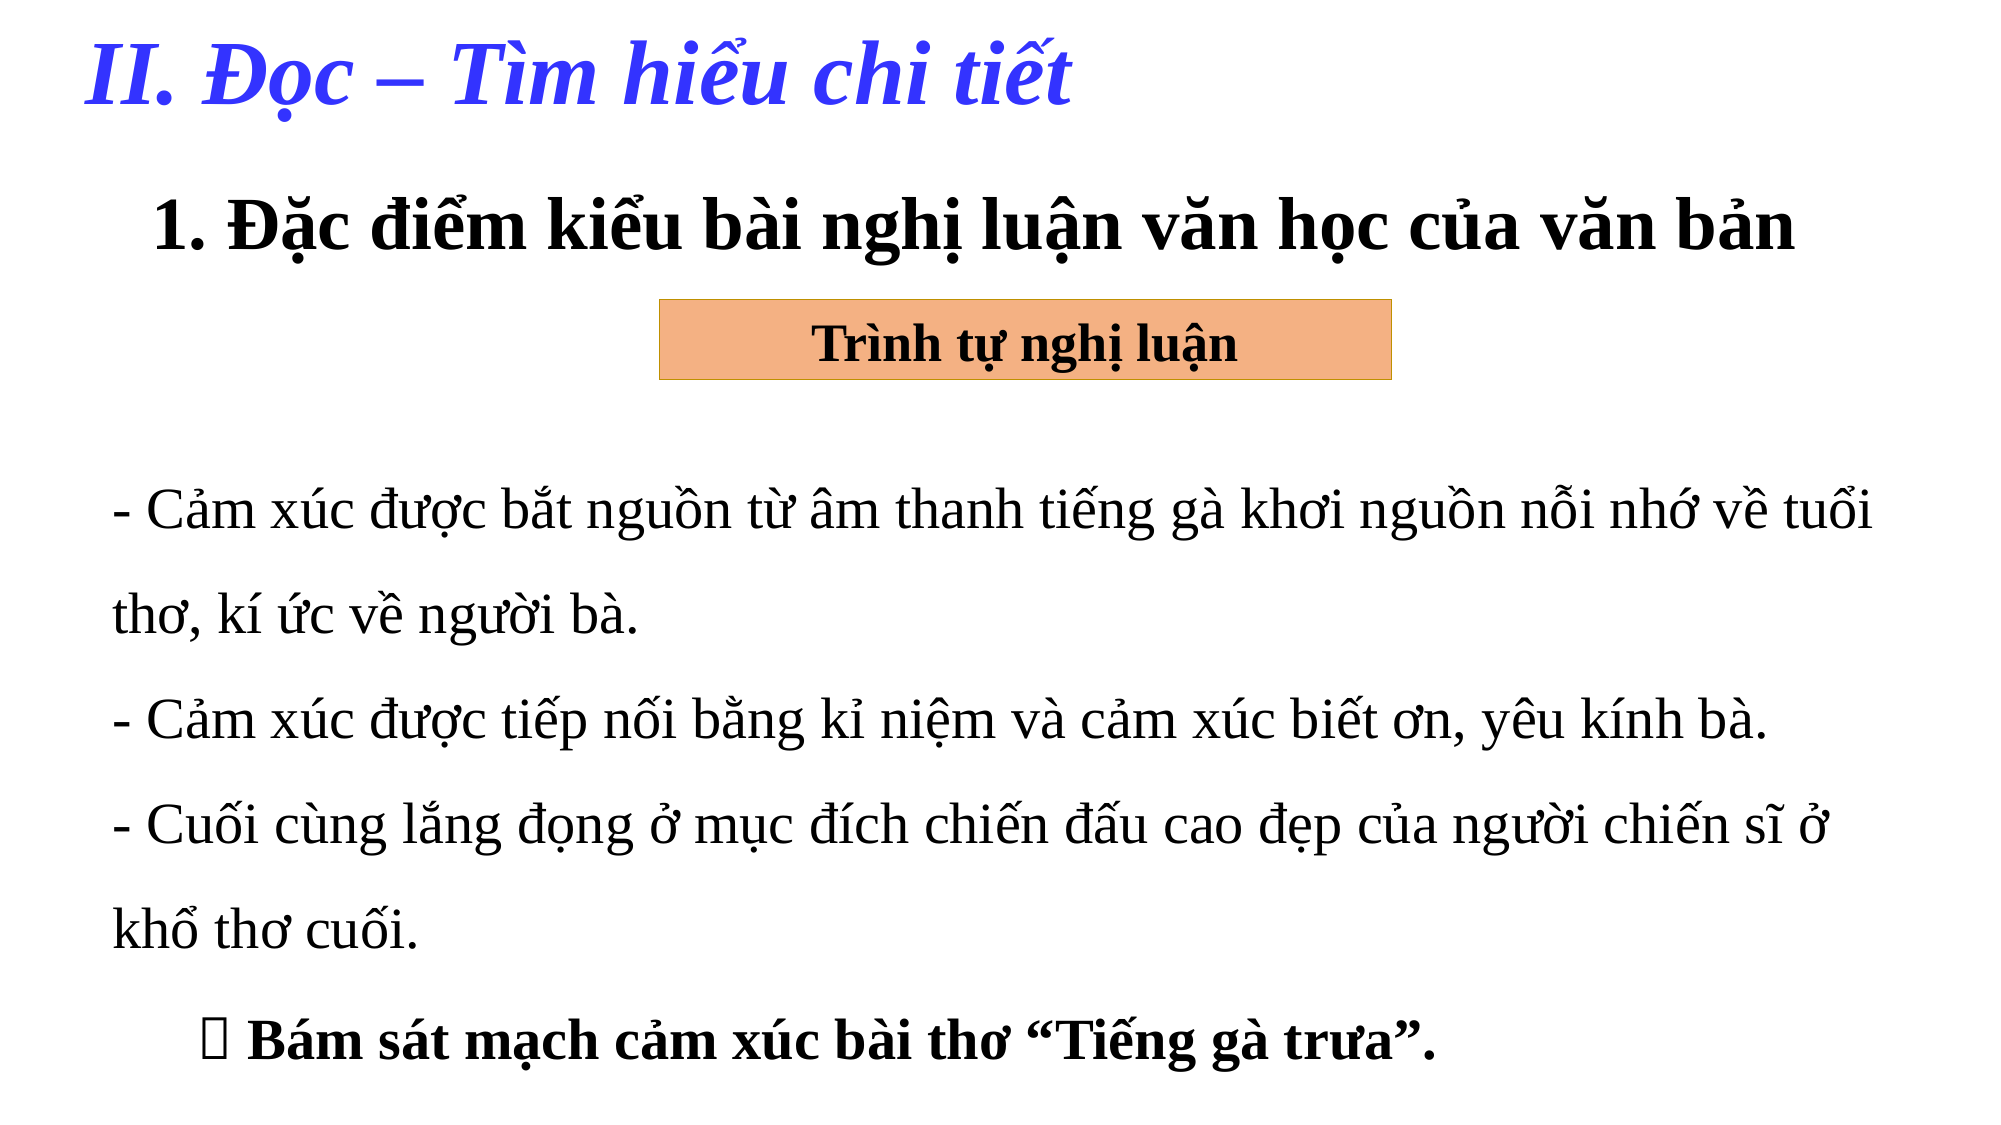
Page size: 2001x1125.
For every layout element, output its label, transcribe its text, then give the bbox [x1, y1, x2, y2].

text_box  Bám sát mạch cảm xúc bài thơ “Tiếng gà trưa”. [183, 993, 1549, 1079]
title II. Đọc – Tìm hiểu chi tiết [70, 0, 2000, 150]
text_box 1. Đặc điểm kiểu bài nghị luận văn học của văn bản [136, 149, 1906, 300]
text_box Trình tự nghị luận [659, 299, 1392, 380]
text_box - Cảm xúc được bắt nguồn từ âm thanh tiếng gà khơi nguồn nỗi nhớ về tuổi thơ, kí ức về người bà. - Cảm xúc được tiếp nối bằng kỉ niệm và cảm xúc biết ơn, yêu kính bà. - Cuối cùng lắng đọng ở mục đích chiến đấu cao đẹp của người chiến sĩ ở khổ thơ cuối. [97, 427, 1906, 968]
